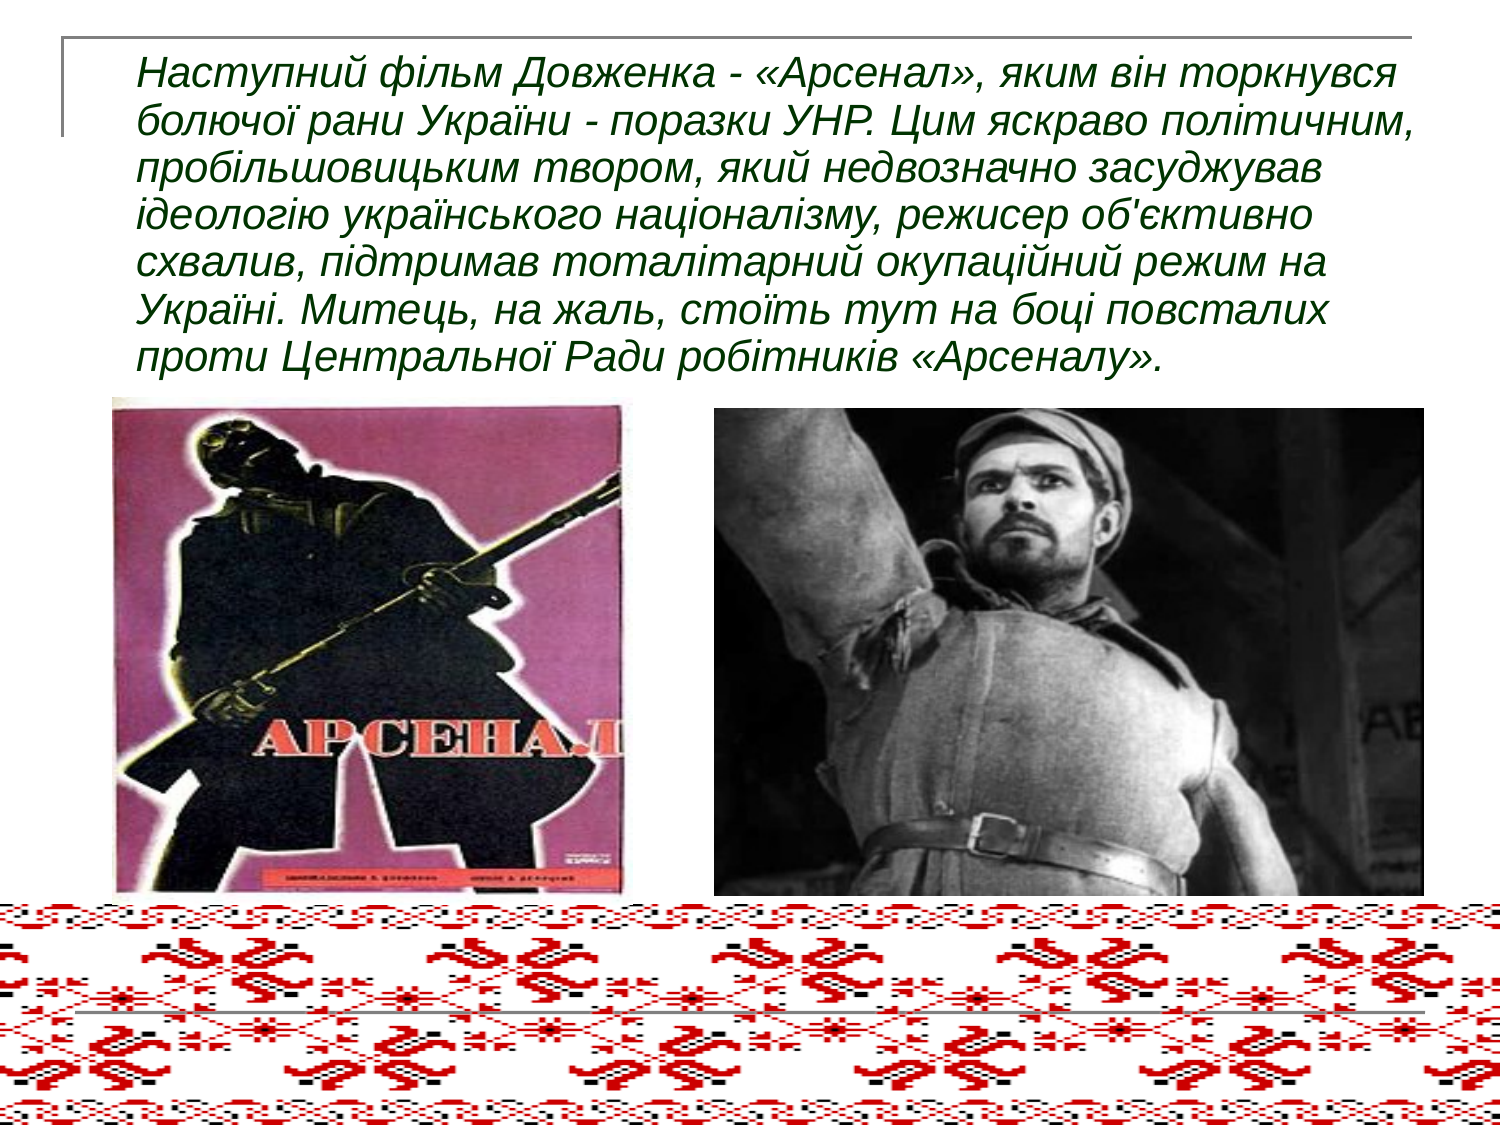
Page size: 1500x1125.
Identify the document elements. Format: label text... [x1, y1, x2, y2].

list Наступний фільм Довженка - «Арсенал», яким він торкнувся болючої рани України - поразки УНР. Цим яскраво політичним, пробільшовицьким твором, який недвозначно засуджував ідеологію українського націоналізму, режисер об'єктивно схвалив, підтримав тоталітарний окупаційний режим на Україні. Митець, на жаль, стоїть тут на боці повсталих проти Центральної Ради робітників «Арсеналу». [64, 42, 1437, 462]
picture [714, 408, 1424, 897]
picture [0, 396, 1500, 1125]
